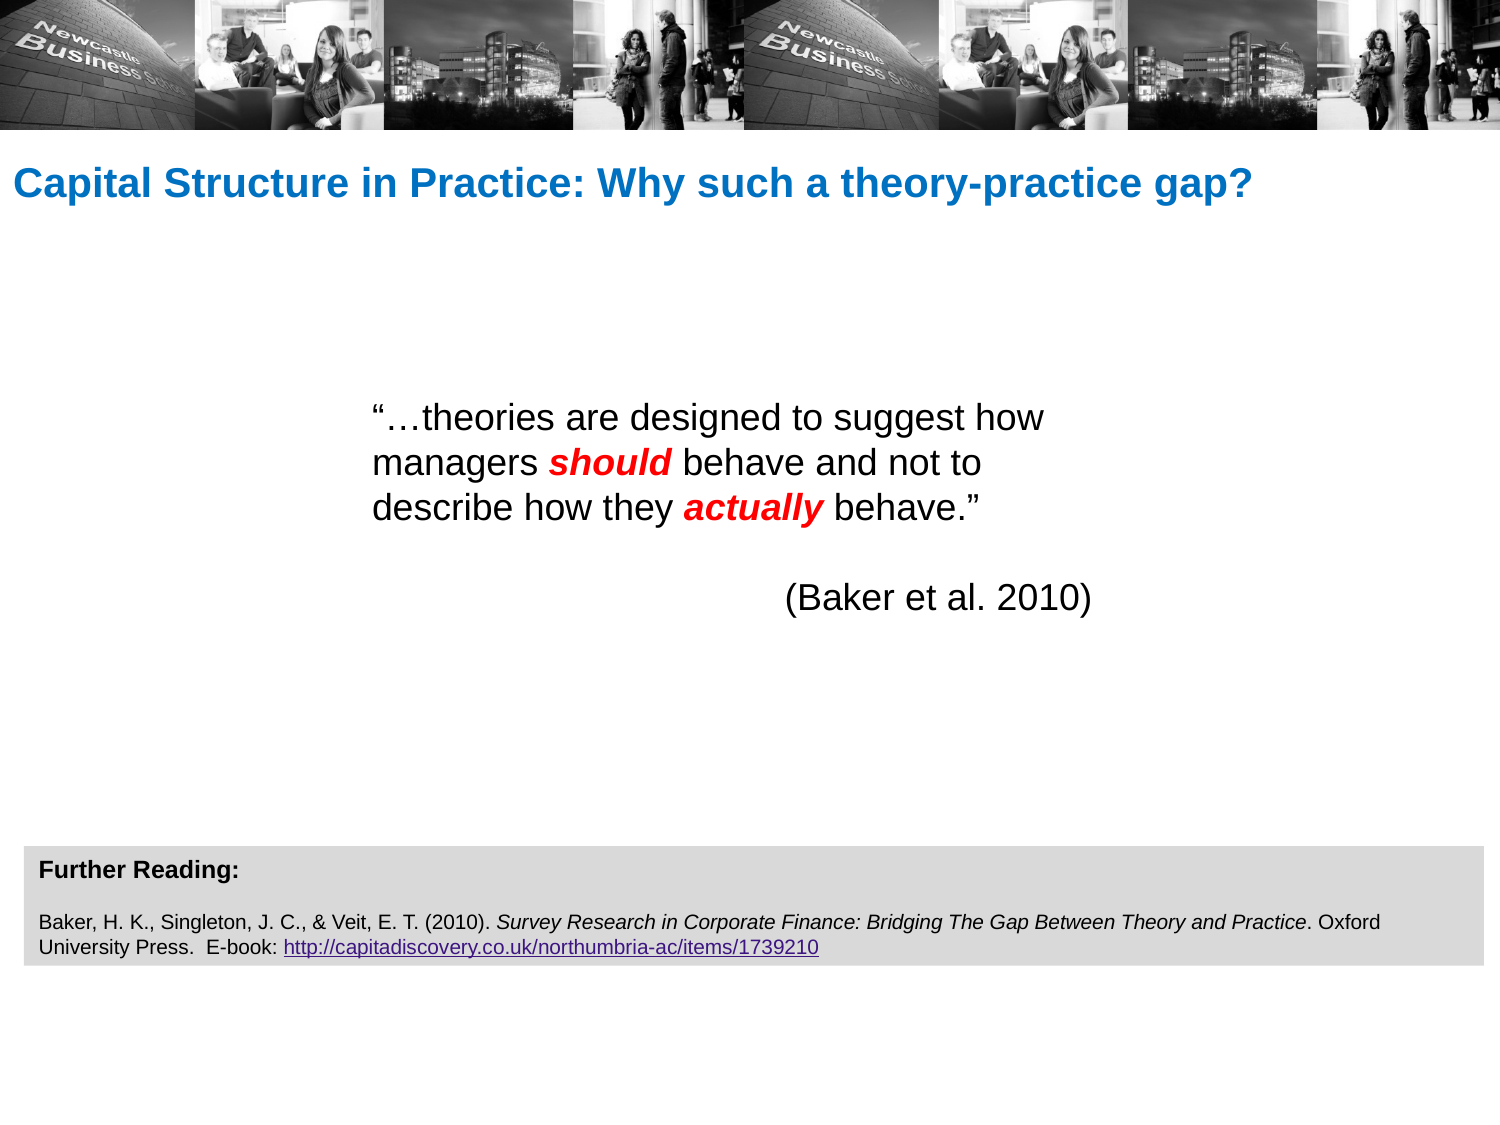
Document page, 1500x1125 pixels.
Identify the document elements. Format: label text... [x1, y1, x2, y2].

text_box Further Reading: Baker, H. K., Singleton, J. C., & Veit, E. T. (2010). Survey Research in Corporate Finance: Bridging The Gap Between Theory and Practice. Oxford University Press. E-book: http://capitadiscovery.co.uk/northumbria-ac/items/1739210 [23, 846, 1484, 966]
text_box Capital Structure in Practice: Why such a theory-practice gap? [0, 148, 1270, 214]
text_box “…theories are designed to suggest how managers should behave and not to describe how they actually behave.” (Baker et al. 2010) [357, 385, 1108, 626]
